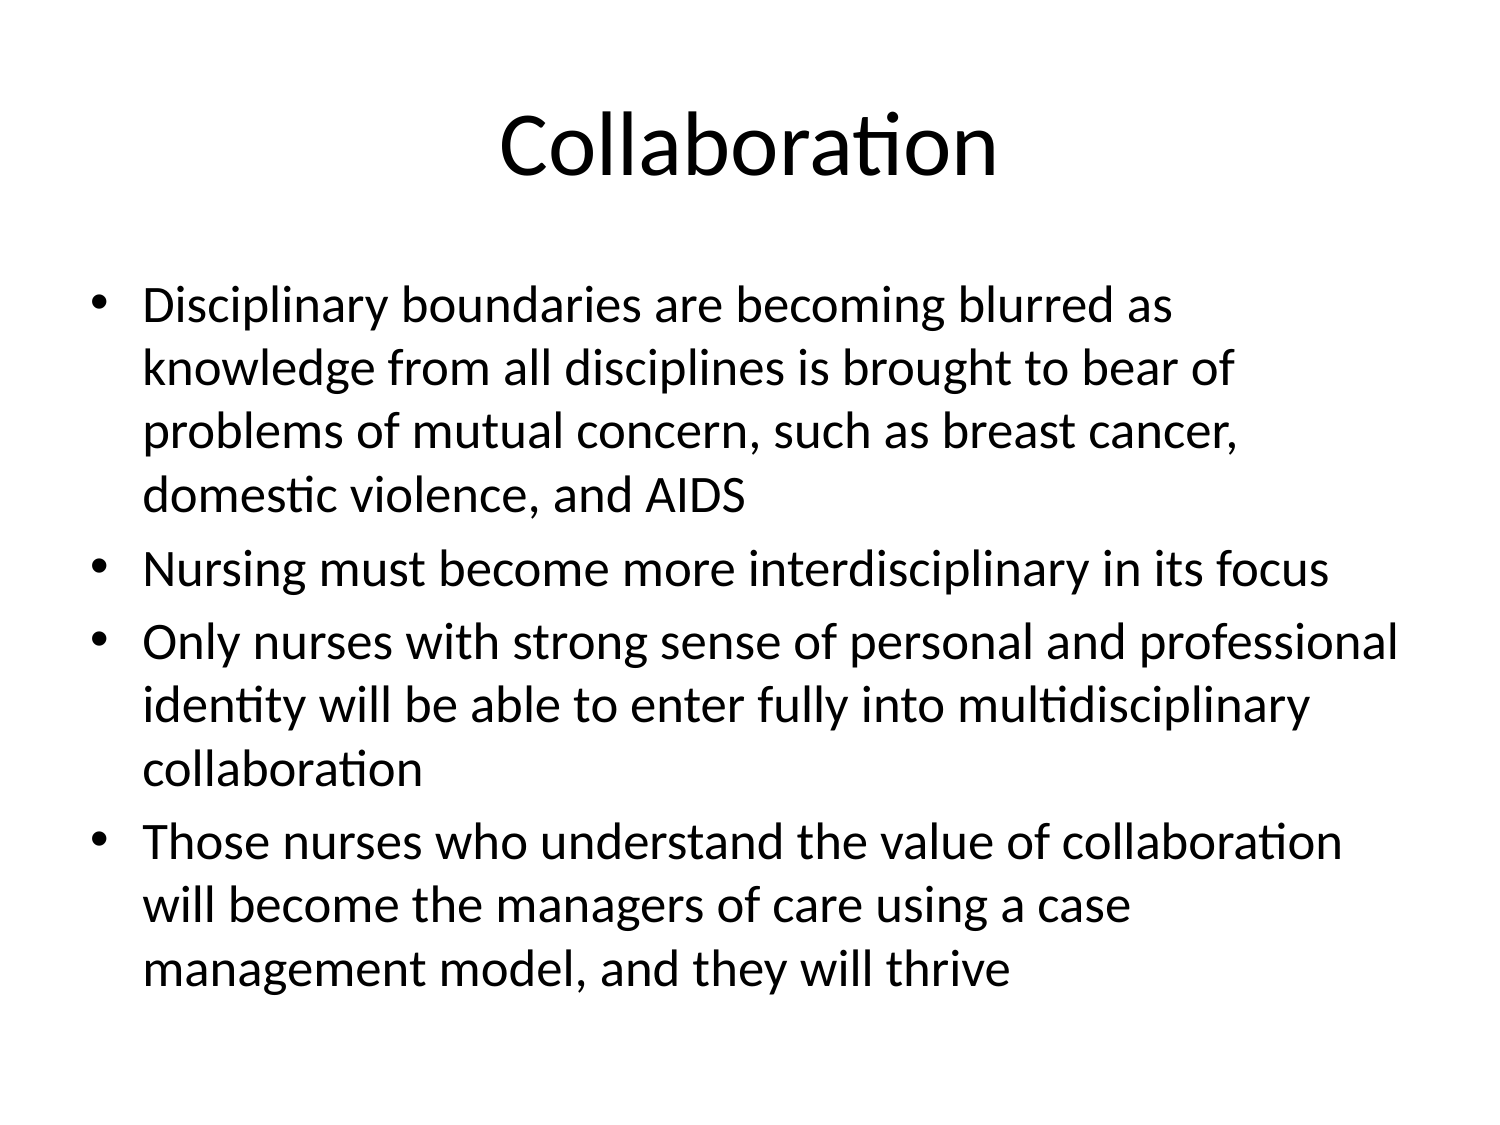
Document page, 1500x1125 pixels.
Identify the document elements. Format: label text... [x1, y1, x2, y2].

title Collaboration [75, 45, 1425, 233]
list Disciplinary boundaries are becoming blurred as knowledge from all disciplines is brought to bear of problems of mutual concern, such as breast cancer, domestic violence, and AIDS Nursing must become more interdisciplinary in its focus Only nurses with strong sense of personal and professional identity will be able to enter fully into multidisciplinary collaboration Those nurses who understand the value of collaboration will become the managers of care using a case management model, and they will thrive [75, 262, 1425, 1005]
